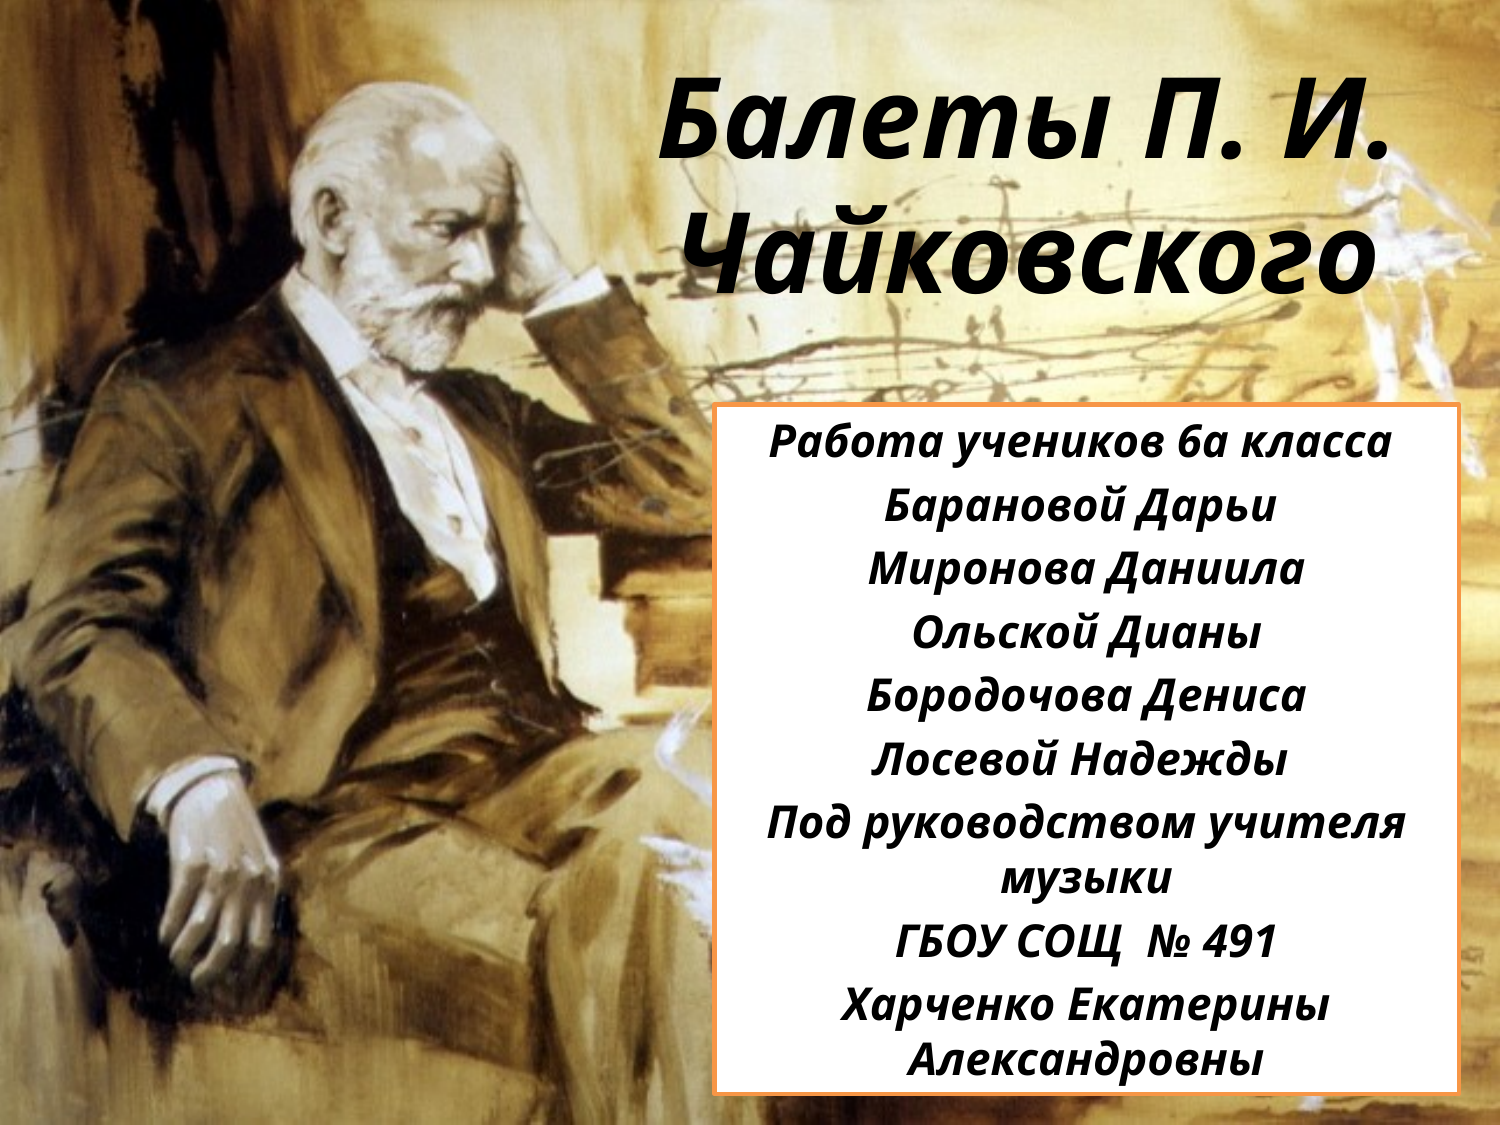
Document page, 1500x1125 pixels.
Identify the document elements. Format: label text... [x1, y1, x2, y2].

title Балеты П. И. Чайковского [596, 46, 1459, 315]
subtitle Работа учеников 6а класса Барановой Дарьи Миронова Даниила Ольской Дианы Бородочова Дениса Лосевой Надежды Под руководством учителя музыки ГБОУ СОЩ № 491 Харченко Екатерины Александровны [712, 402, 1461, 1096]
picture [0, 0, 1500, 1125]
